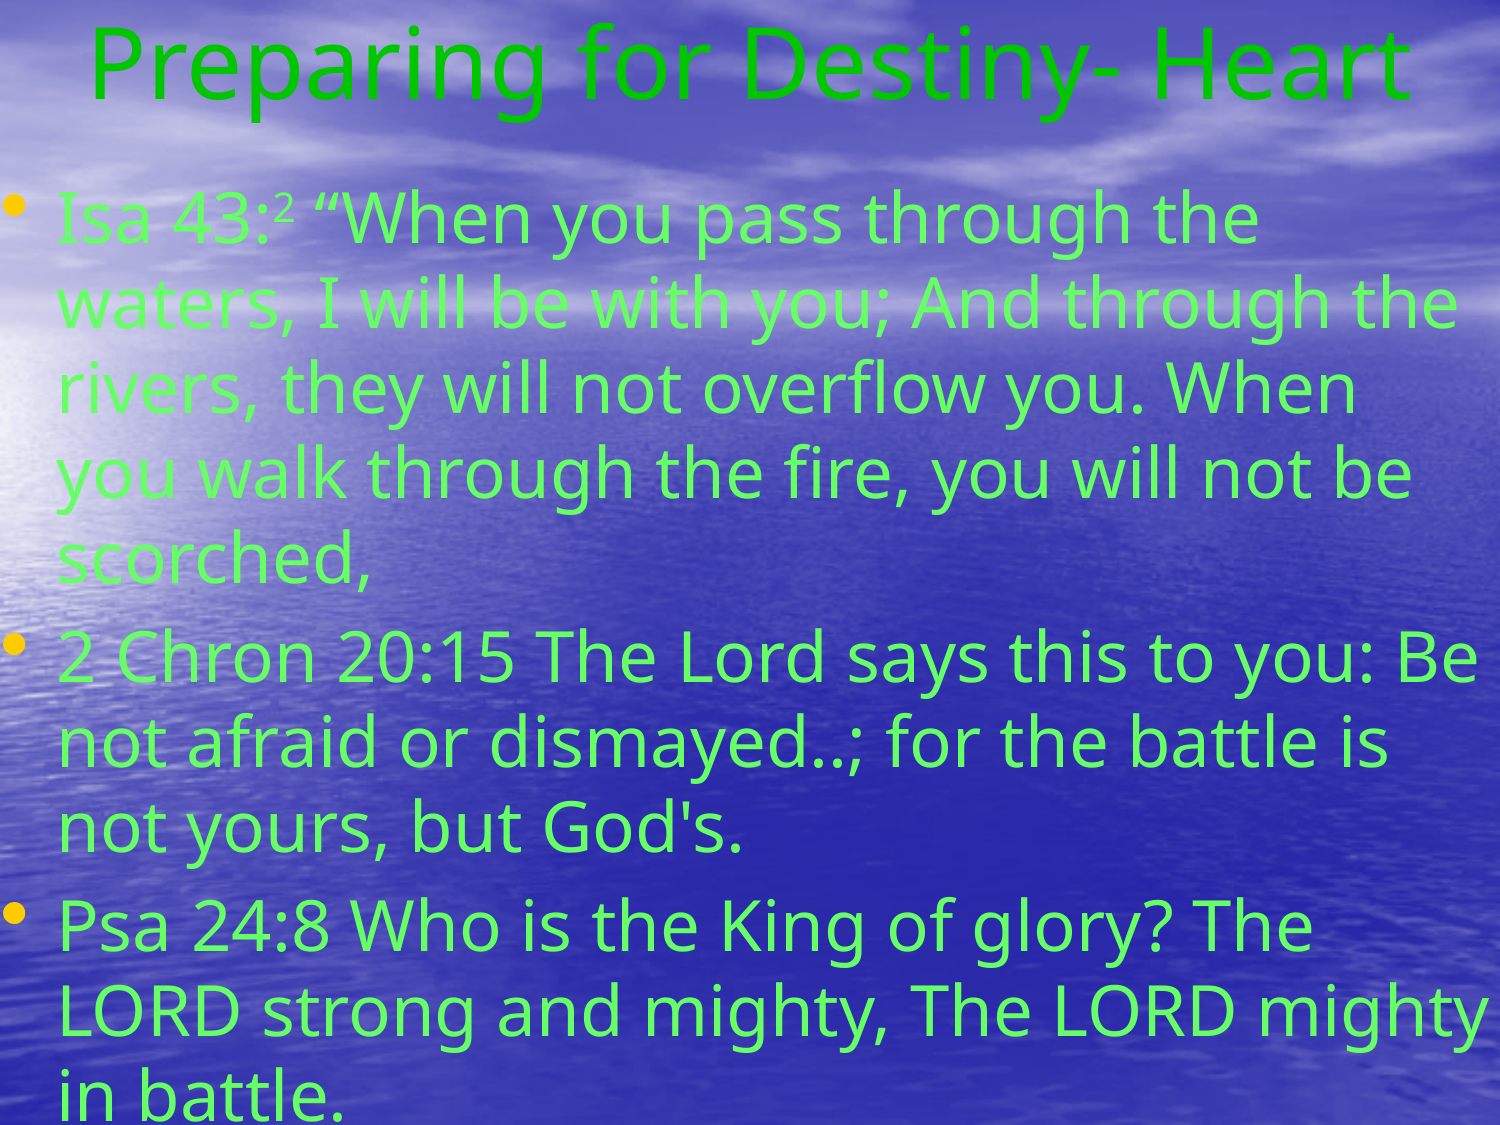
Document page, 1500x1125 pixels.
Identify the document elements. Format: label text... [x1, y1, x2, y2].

title Preparing for Destiny- Heart [0, 0, 1500, 142]
list Isa 43:2 “When you pass through the waters, I will be with you; And through the rivers, they will not overflow you. When you walk through the fire, you will not be scorched, 2 Chron 20:15 The Lord says this to you: Be not afraid or dismayed..; for the battle is not yours, but God's. Psa 24:8 Who is the King of glory? The LORD strong and mighty, The LORD mighty in battle. [0, 172, 1500, 1106]
